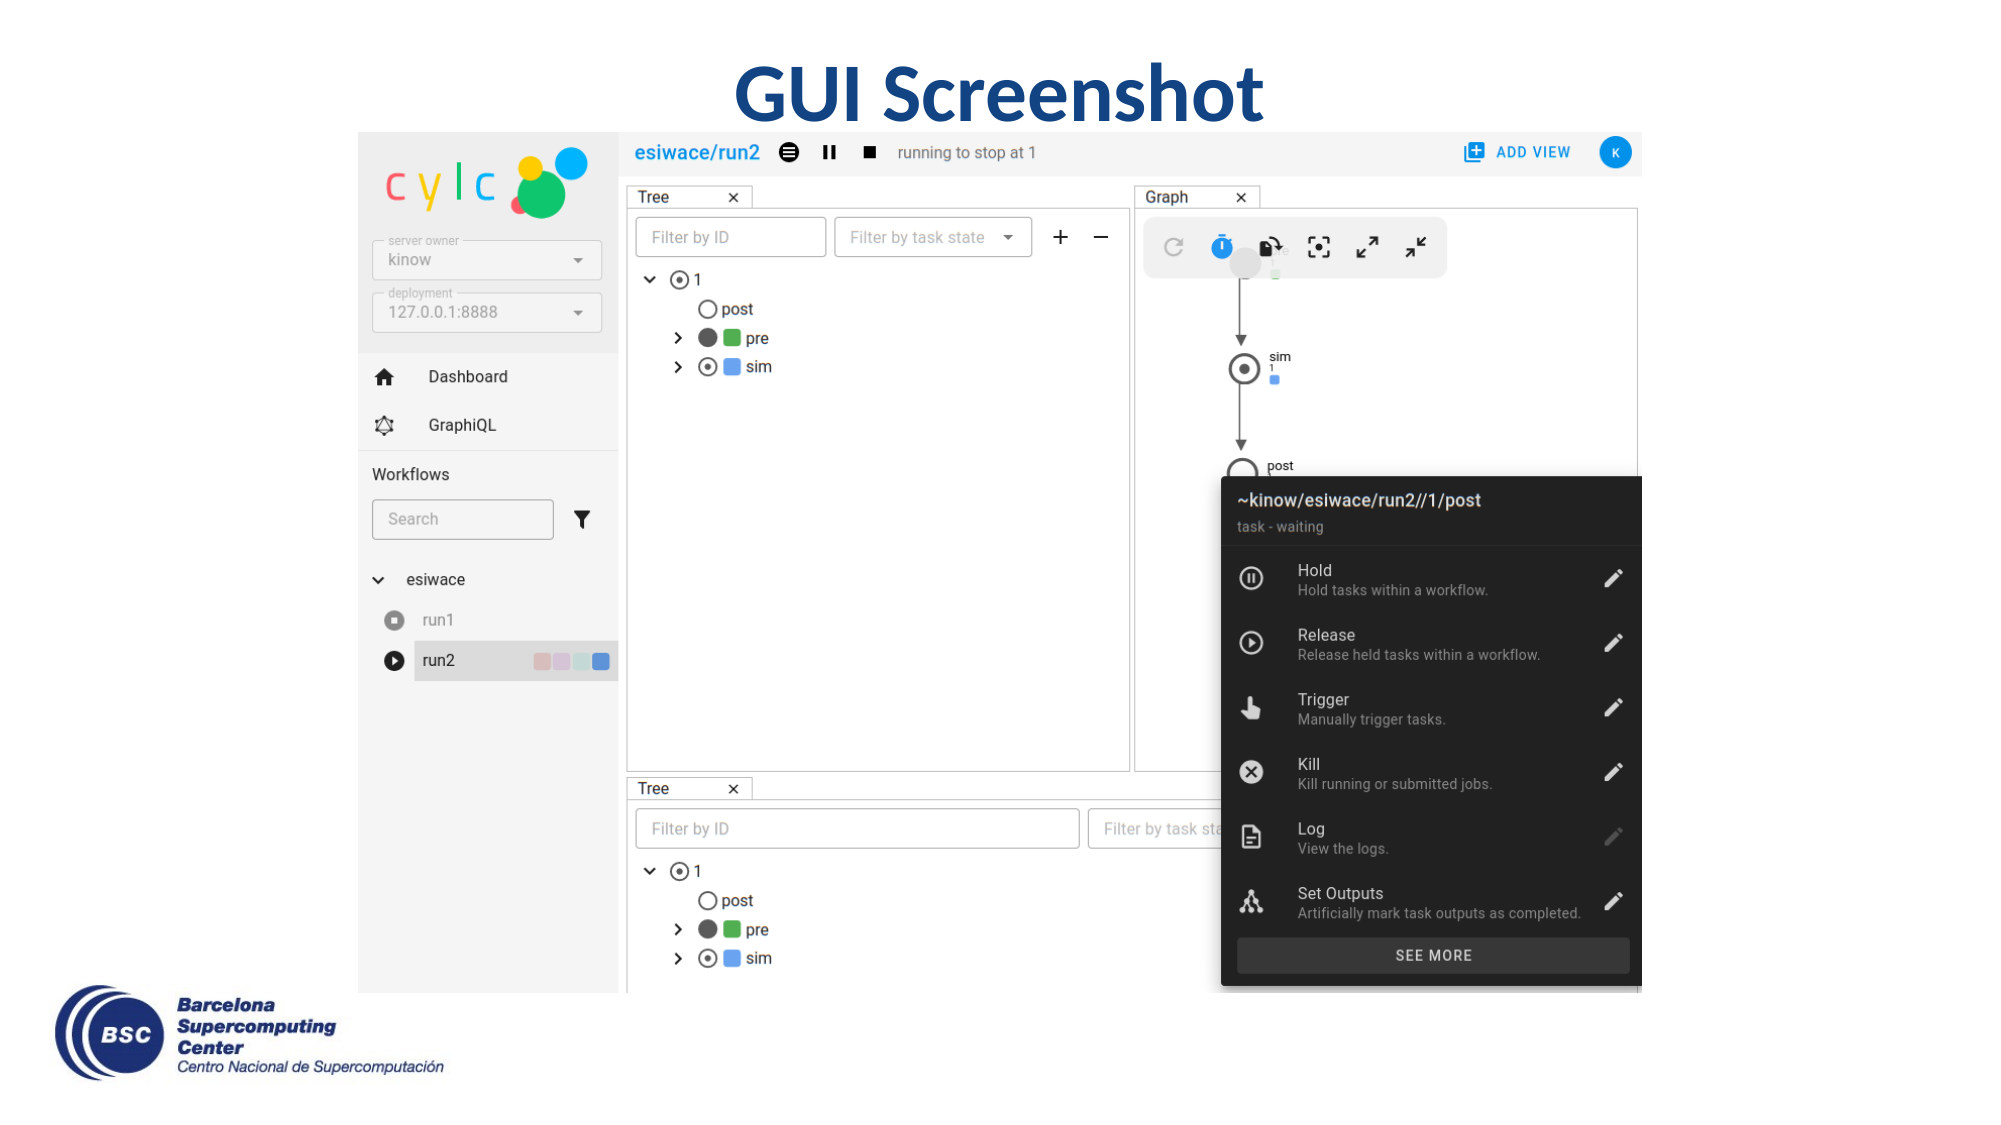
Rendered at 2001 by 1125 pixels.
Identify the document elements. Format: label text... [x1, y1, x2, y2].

text_box GUI Screenshot [0, 41, 2000, 174]
picture [0, 0, 2001, 1125]
